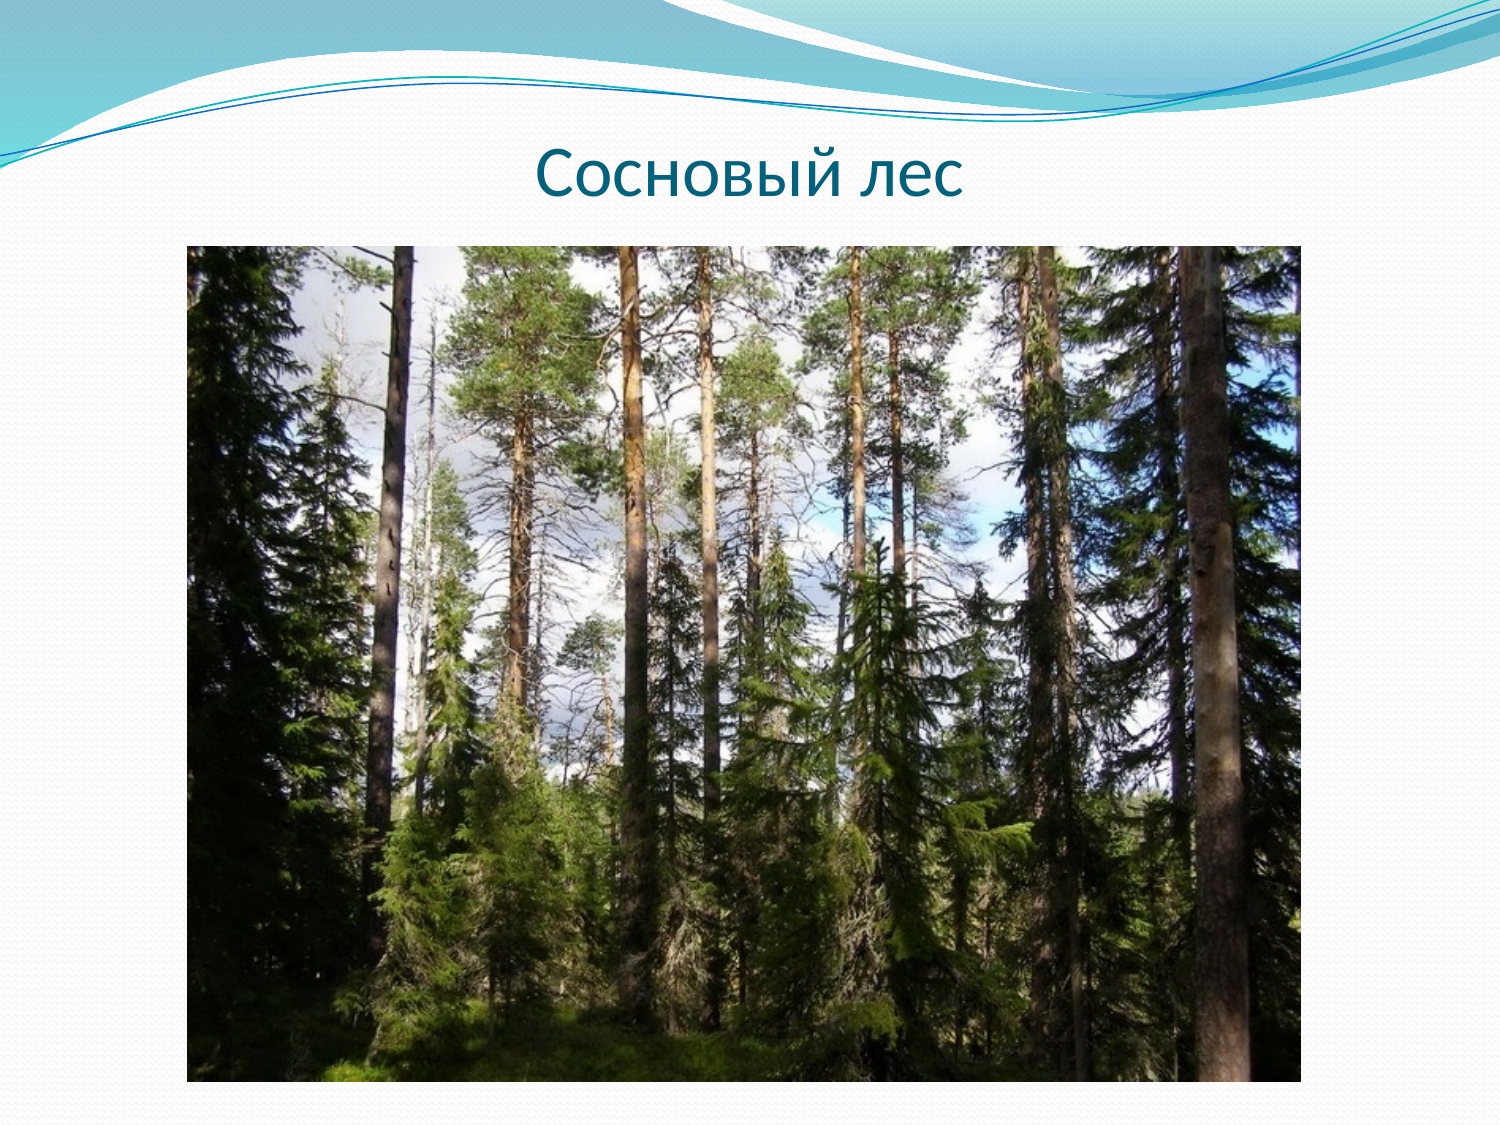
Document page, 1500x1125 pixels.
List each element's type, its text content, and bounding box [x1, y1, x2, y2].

title Сосновый лес [74, 115, 1426, 212]
picture [187, 245, 1301, 1082]
